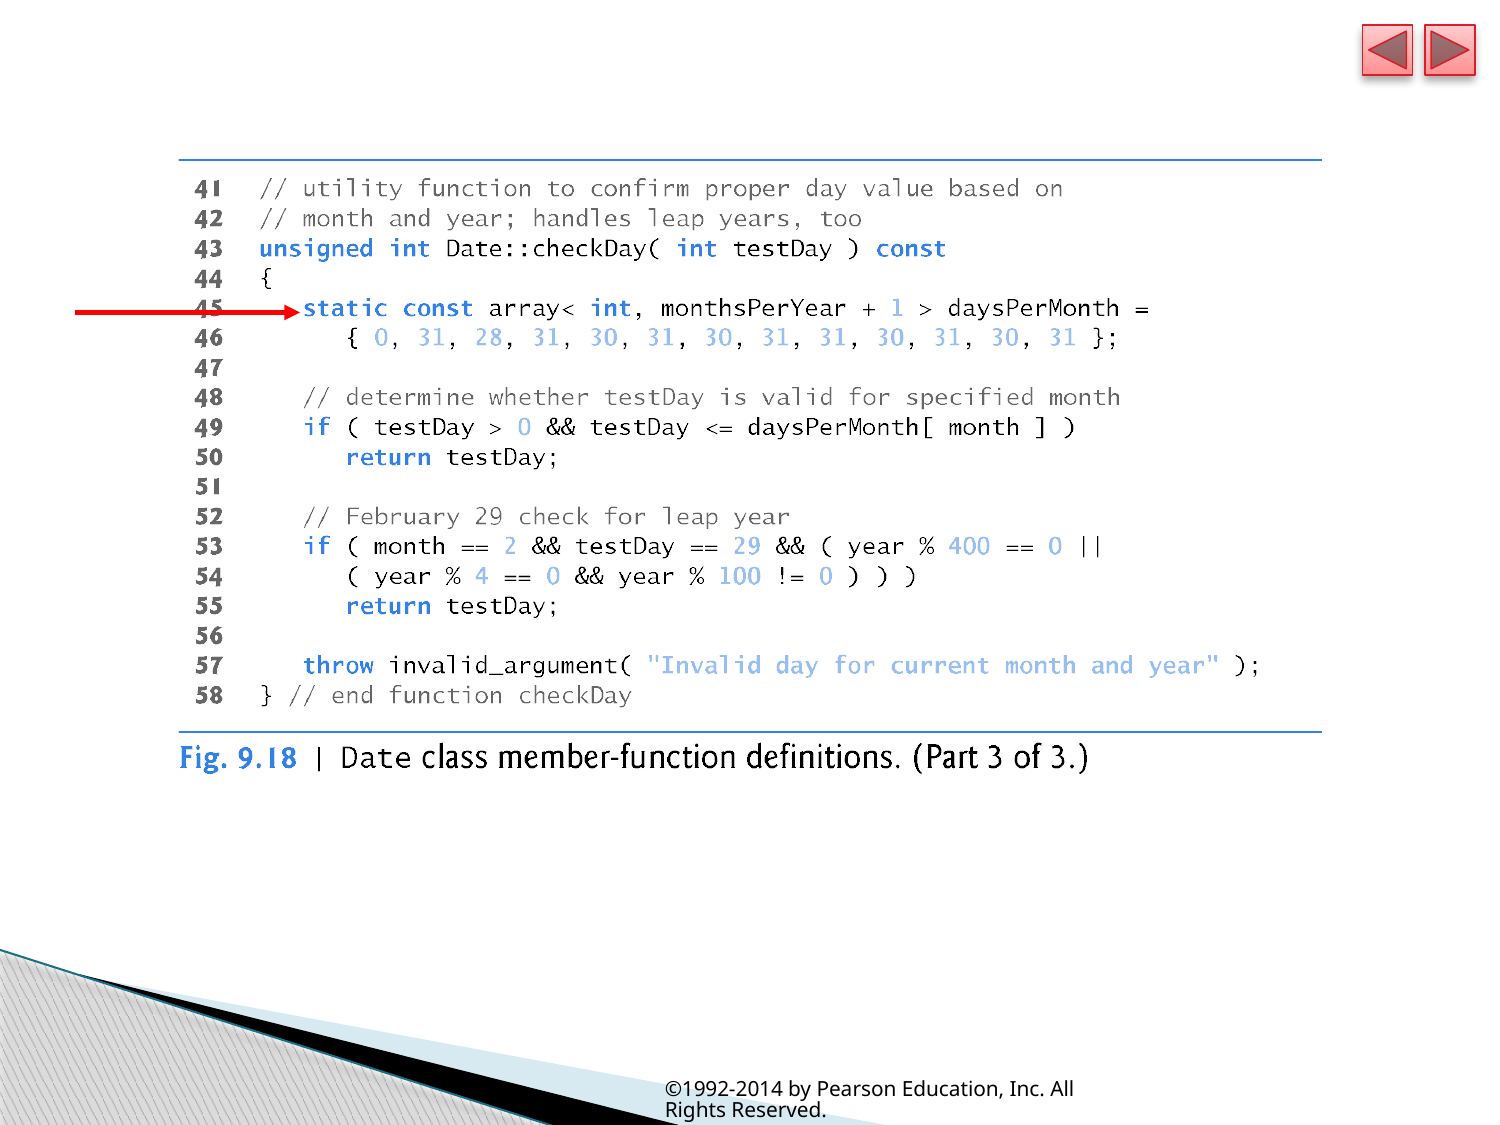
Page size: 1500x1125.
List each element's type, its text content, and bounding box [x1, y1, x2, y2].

footer ©1992-2014 by Pearson Education, Inc. All Rights Reserved. [650, 1051, 1105, 1112]
picture [0, 106, 1500, 1018]
